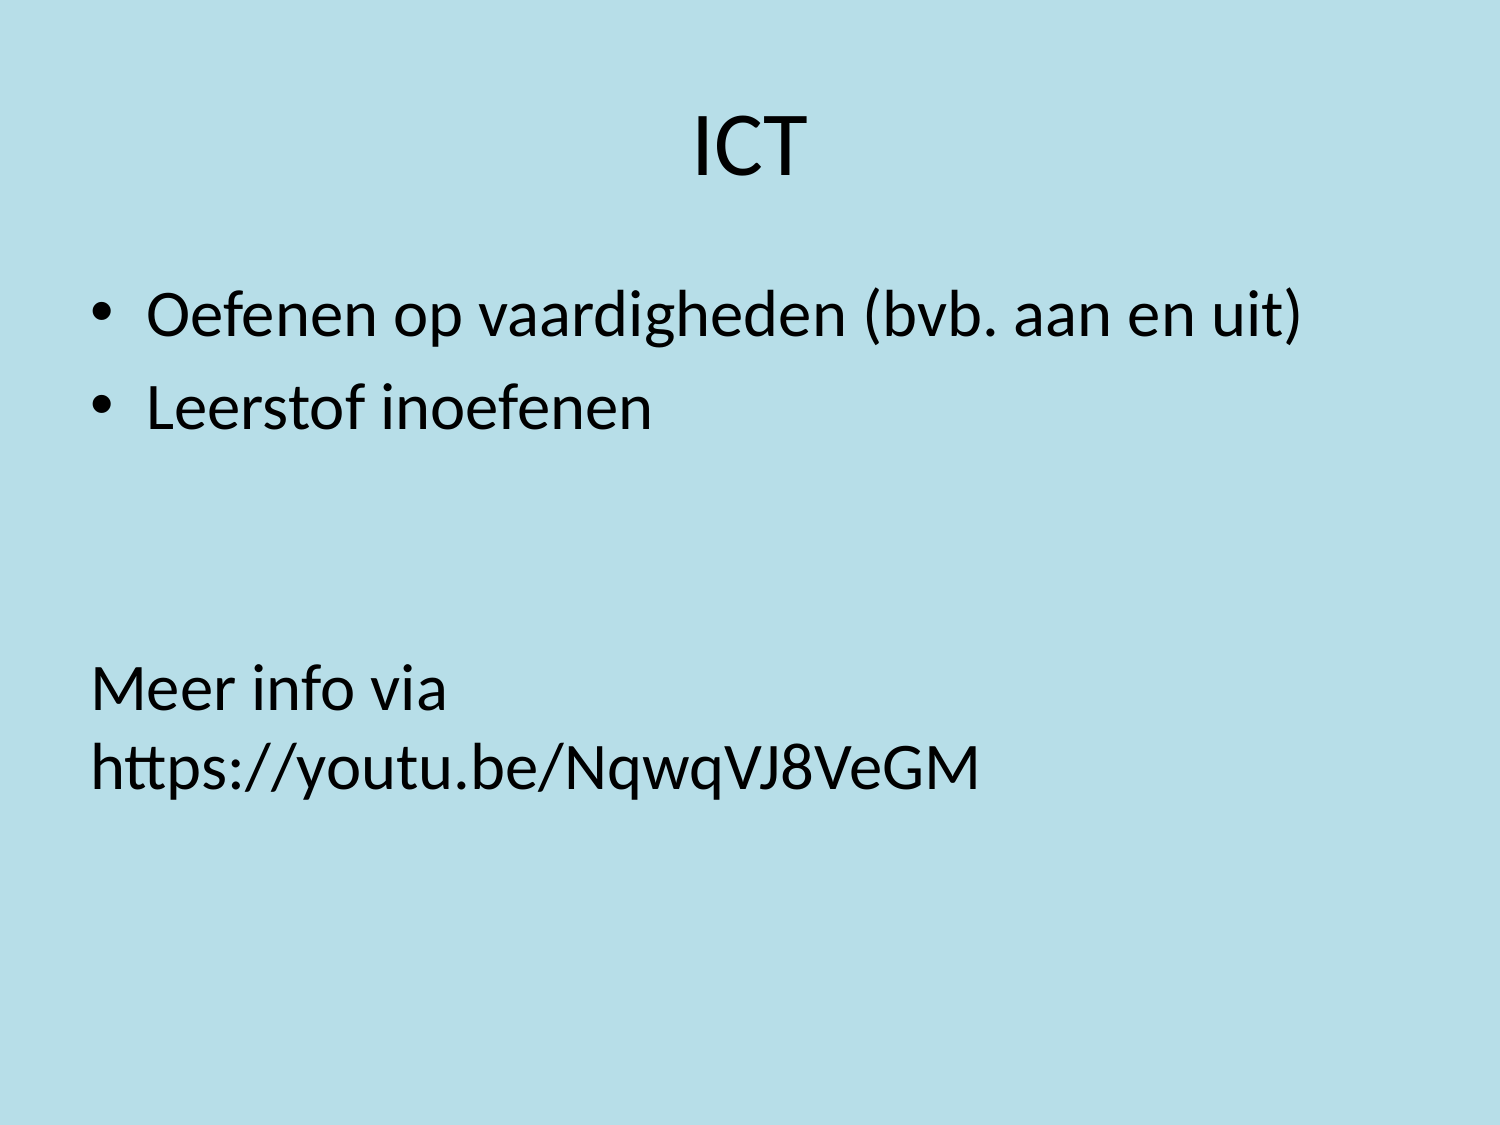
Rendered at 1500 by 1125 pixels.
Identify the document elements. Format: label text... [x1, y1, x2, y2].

list Oefenen op vaardigheden (bvb. aan en uit) Leerstof inoefenen Meer info via https://youtu.be/NqwqVJ8VeGM [75, 262, 1425, 1005]
title ICT [75, 45, 1425, 233]
